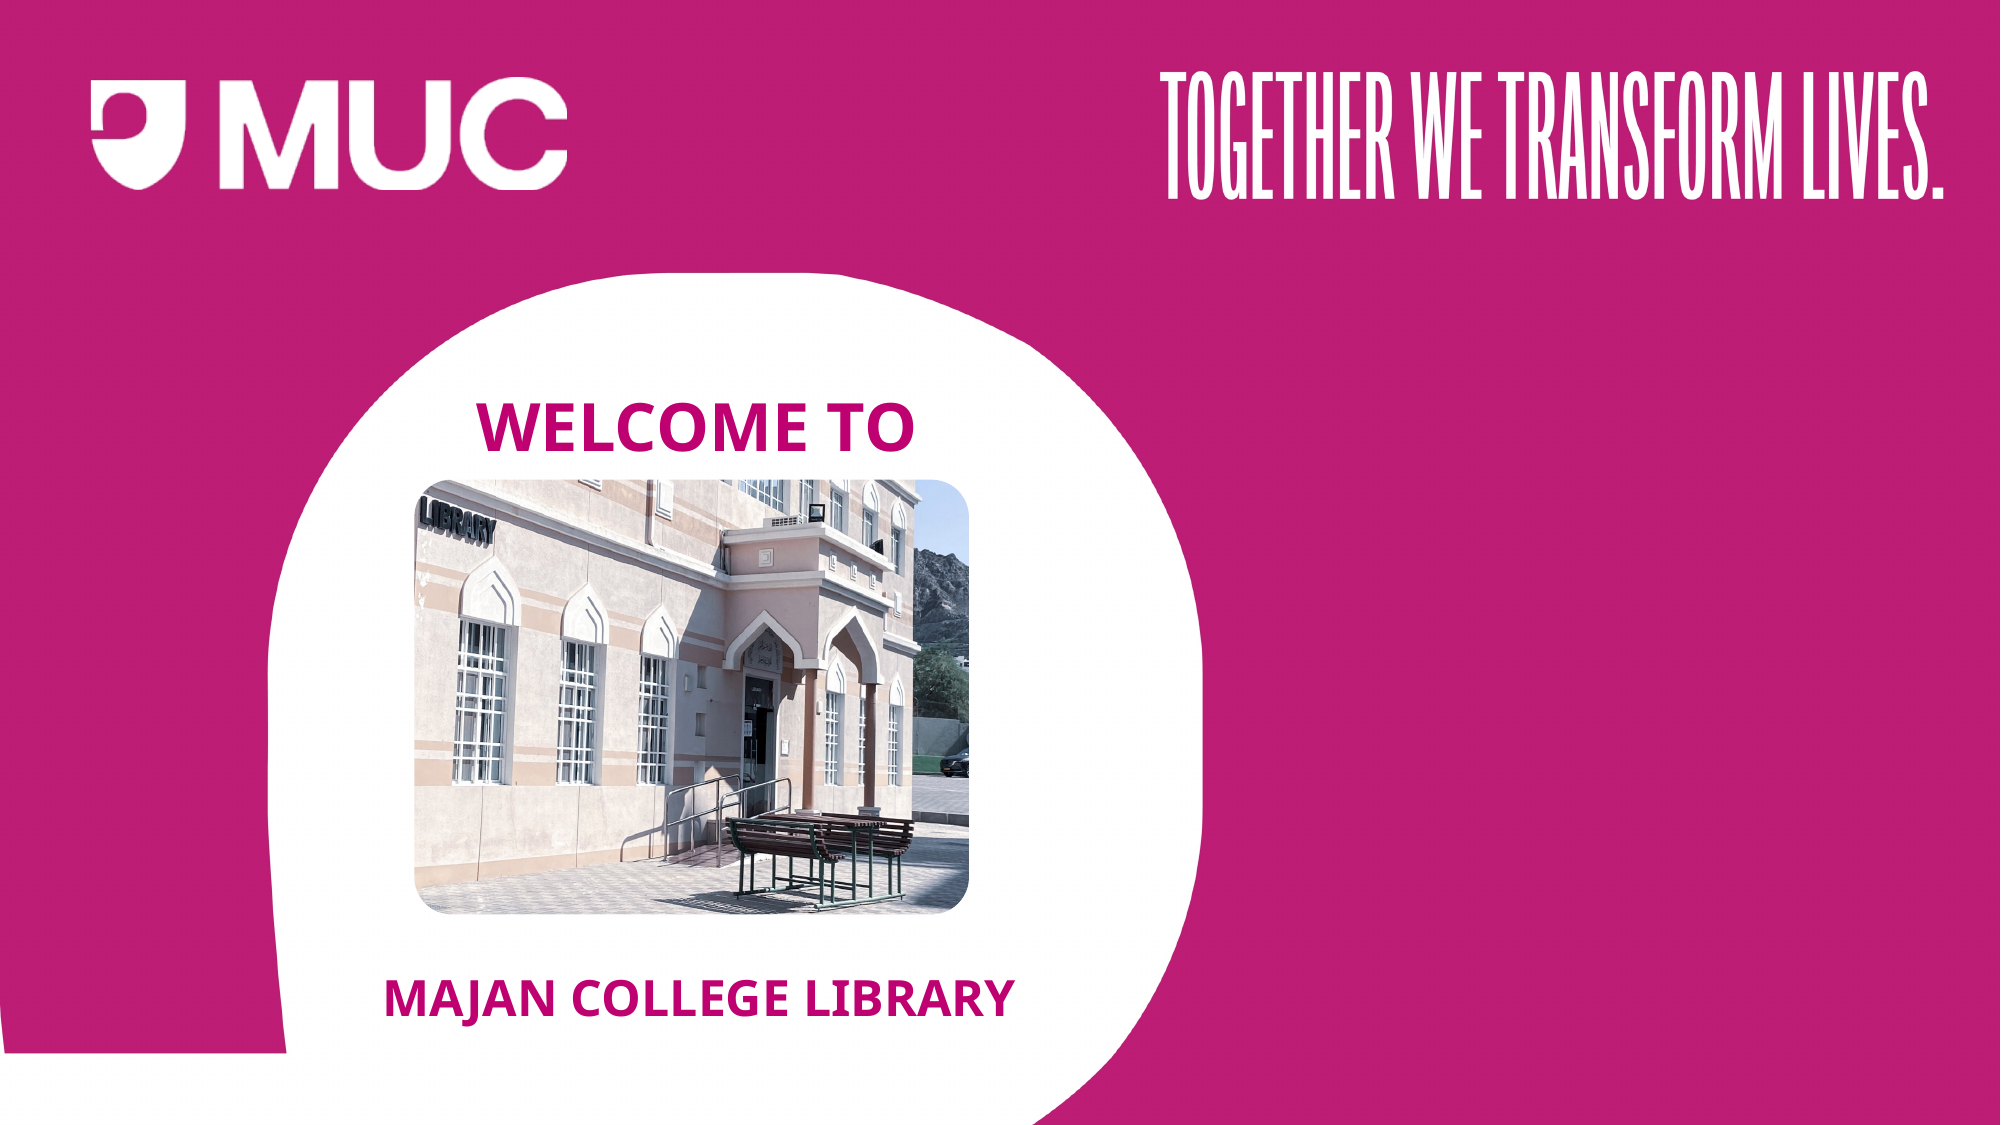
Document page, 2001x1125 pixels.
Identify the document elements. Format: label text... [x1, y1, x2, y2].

picture [0, 0, 2000, 1125]
list MAJAN COLLEGE LIBRARY [355, 965, 1056, 1051]
list WELCOME TO [297, 386, 1115, 527]
